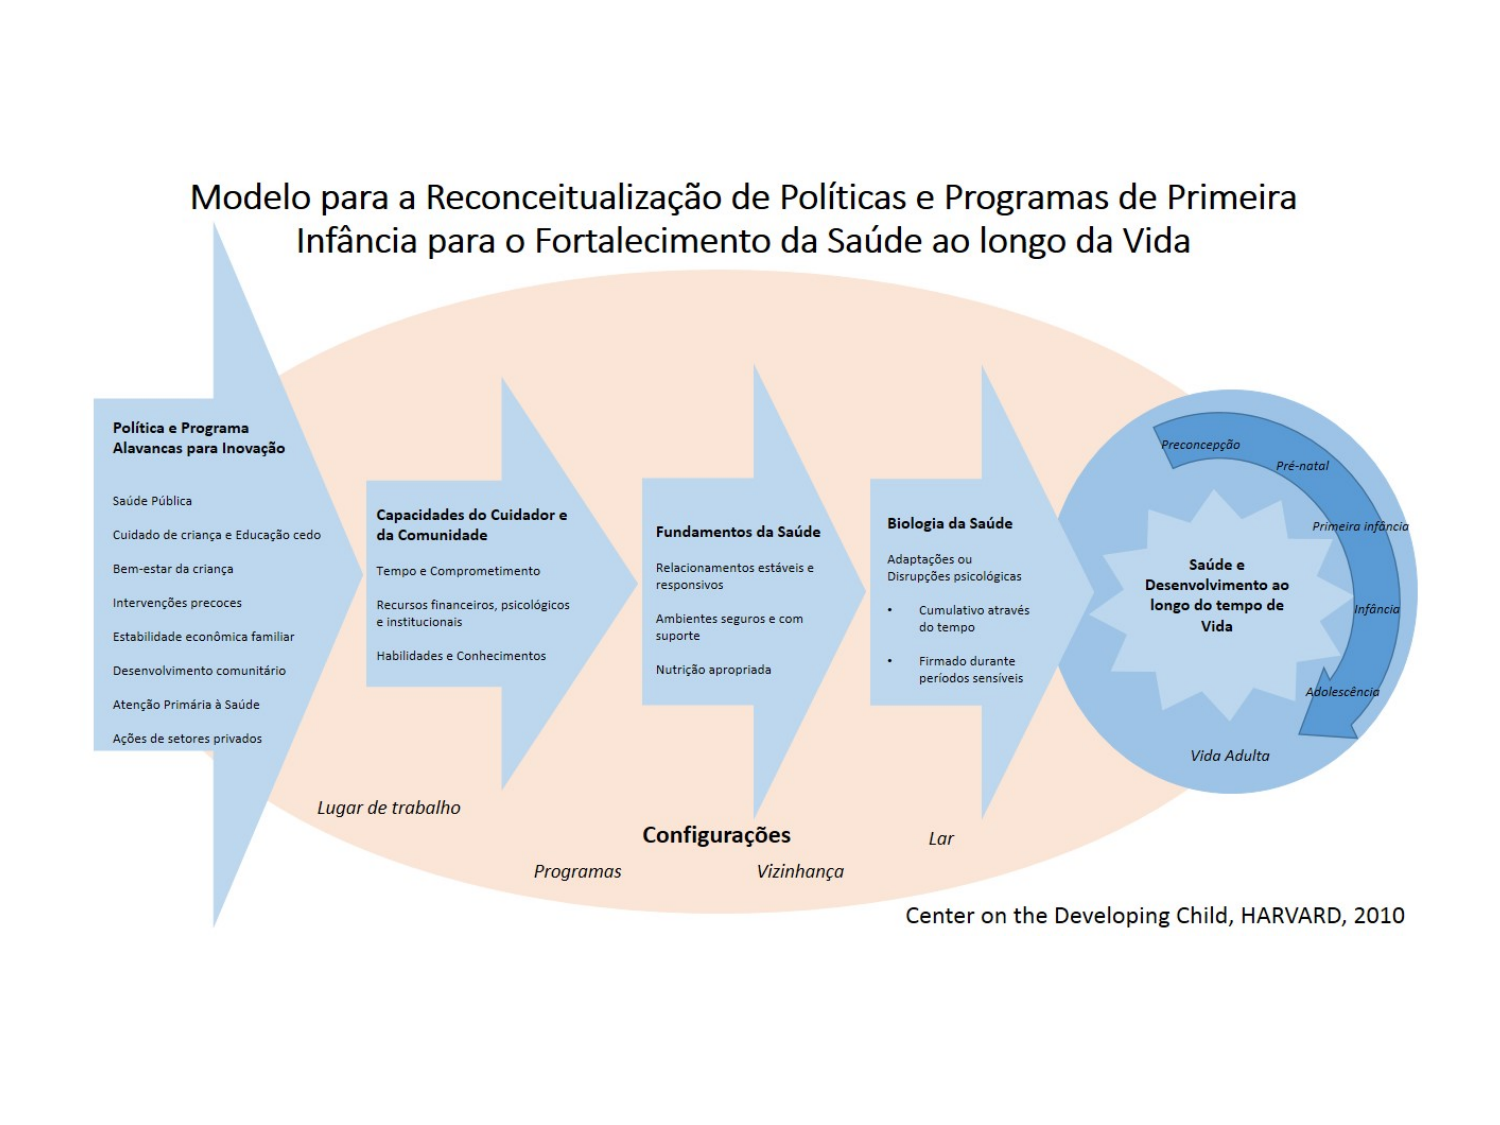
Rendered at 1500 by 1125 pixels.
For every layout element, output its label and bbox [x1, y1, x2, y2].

picture [64, 172, 1423, 937]
